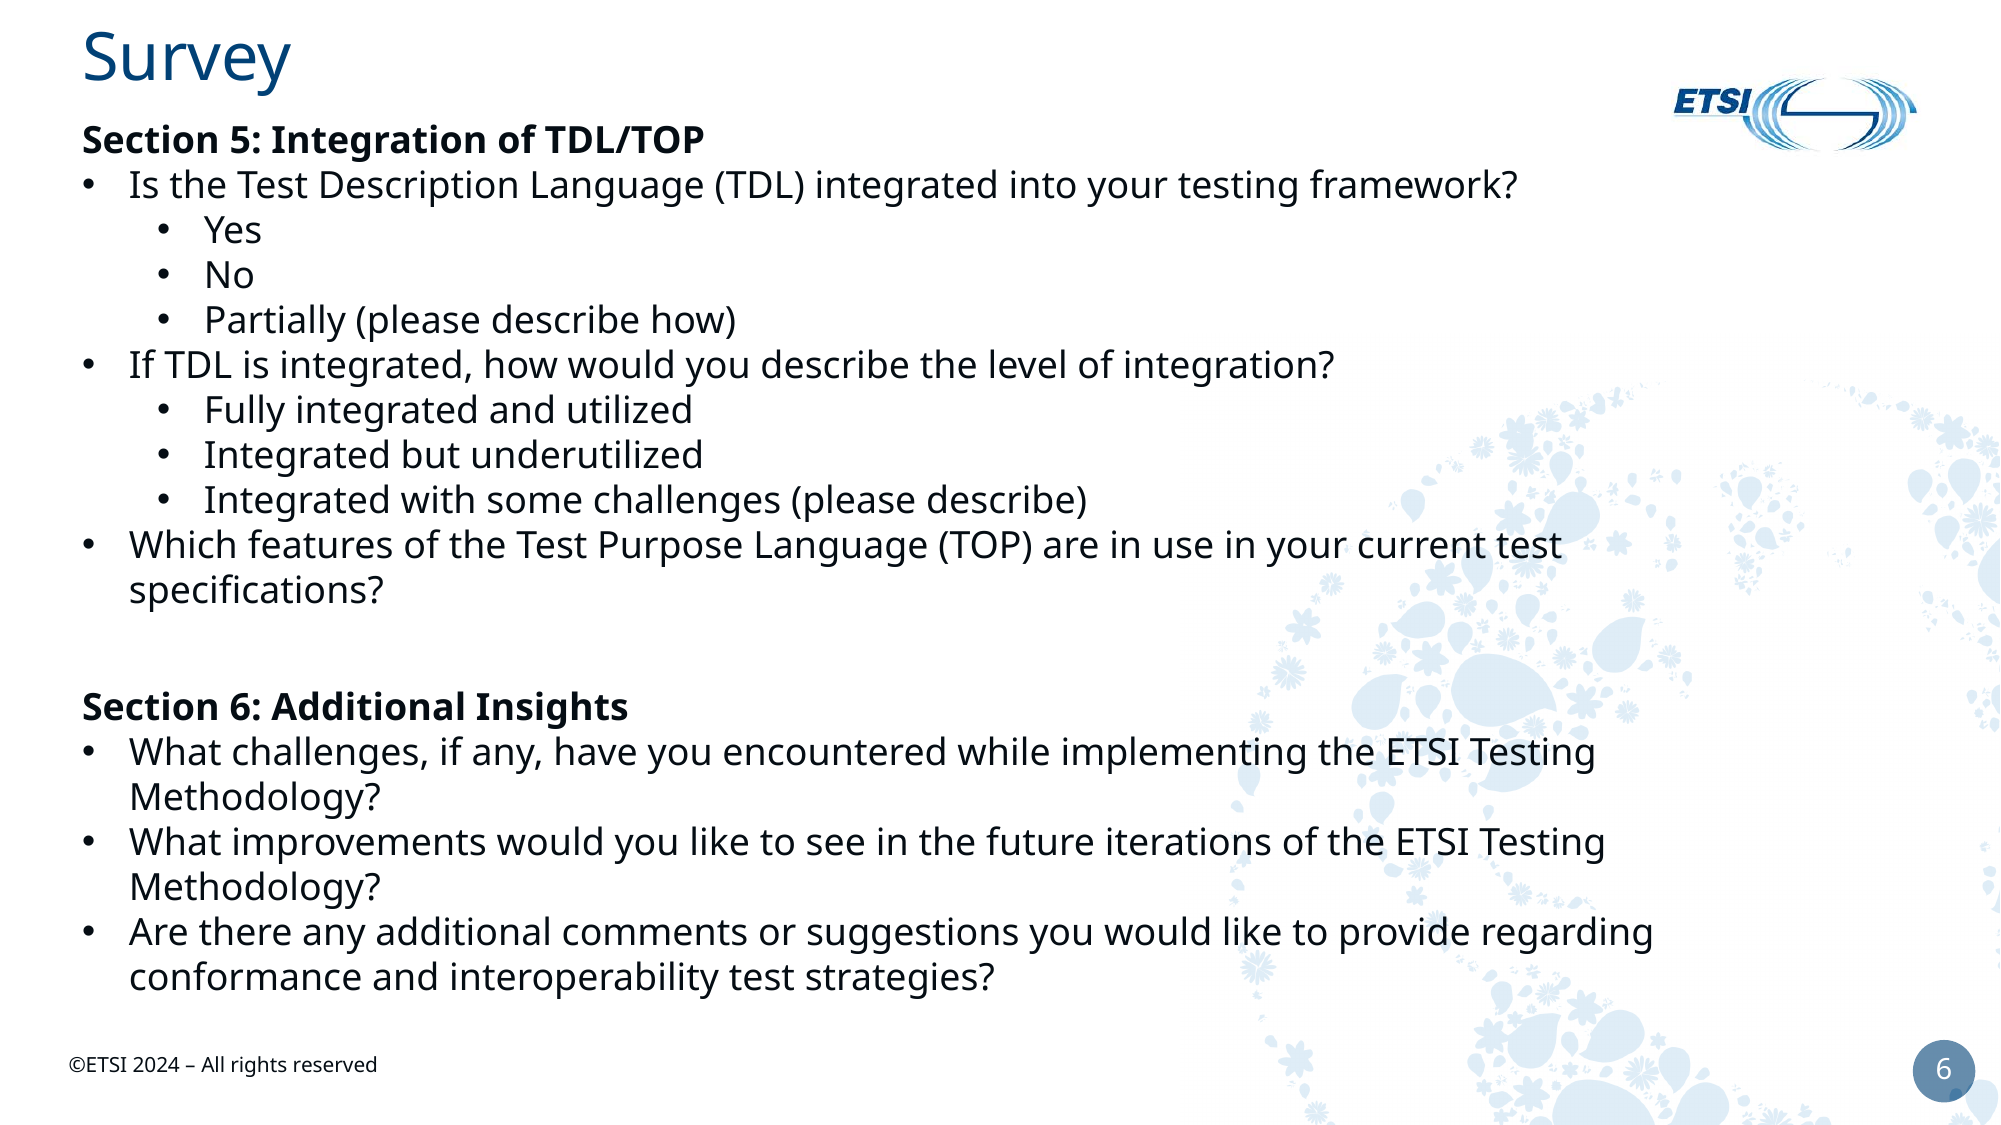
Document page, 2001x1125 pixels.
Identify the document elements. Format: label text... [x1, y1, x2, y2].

text_box Section 5: Integration of TDL/TOP Is the Test Description Language (TDL) integrated into your testing framework? Yes No Partially (please describe how) If TDL is integrated, how would you describe the level of integration? Fully integrated and utilized Integrated but underutilized Integrated with some challenges (please describe) Which features of the Test Purpose Language (TOP) are in use in your current test specifications? [67, 108, 1710, 619]
text_box 6 [1897, 1039, 1991, 1100]
text_box Section 6: Additional Insights What challenges, if any, have you encountered while implementing the ETSI Testing Methodology? What improvements would you like to see in the future iterations of the ETSI Testing Methodology? Are there any additional comments or suggestions you would like to provide regarding conformance and interoperability test strategies? [67, 675, 1835, 1005]
picture [1671, 66, 1931, 157]
title Survey [67, 15, 1598, 108]
